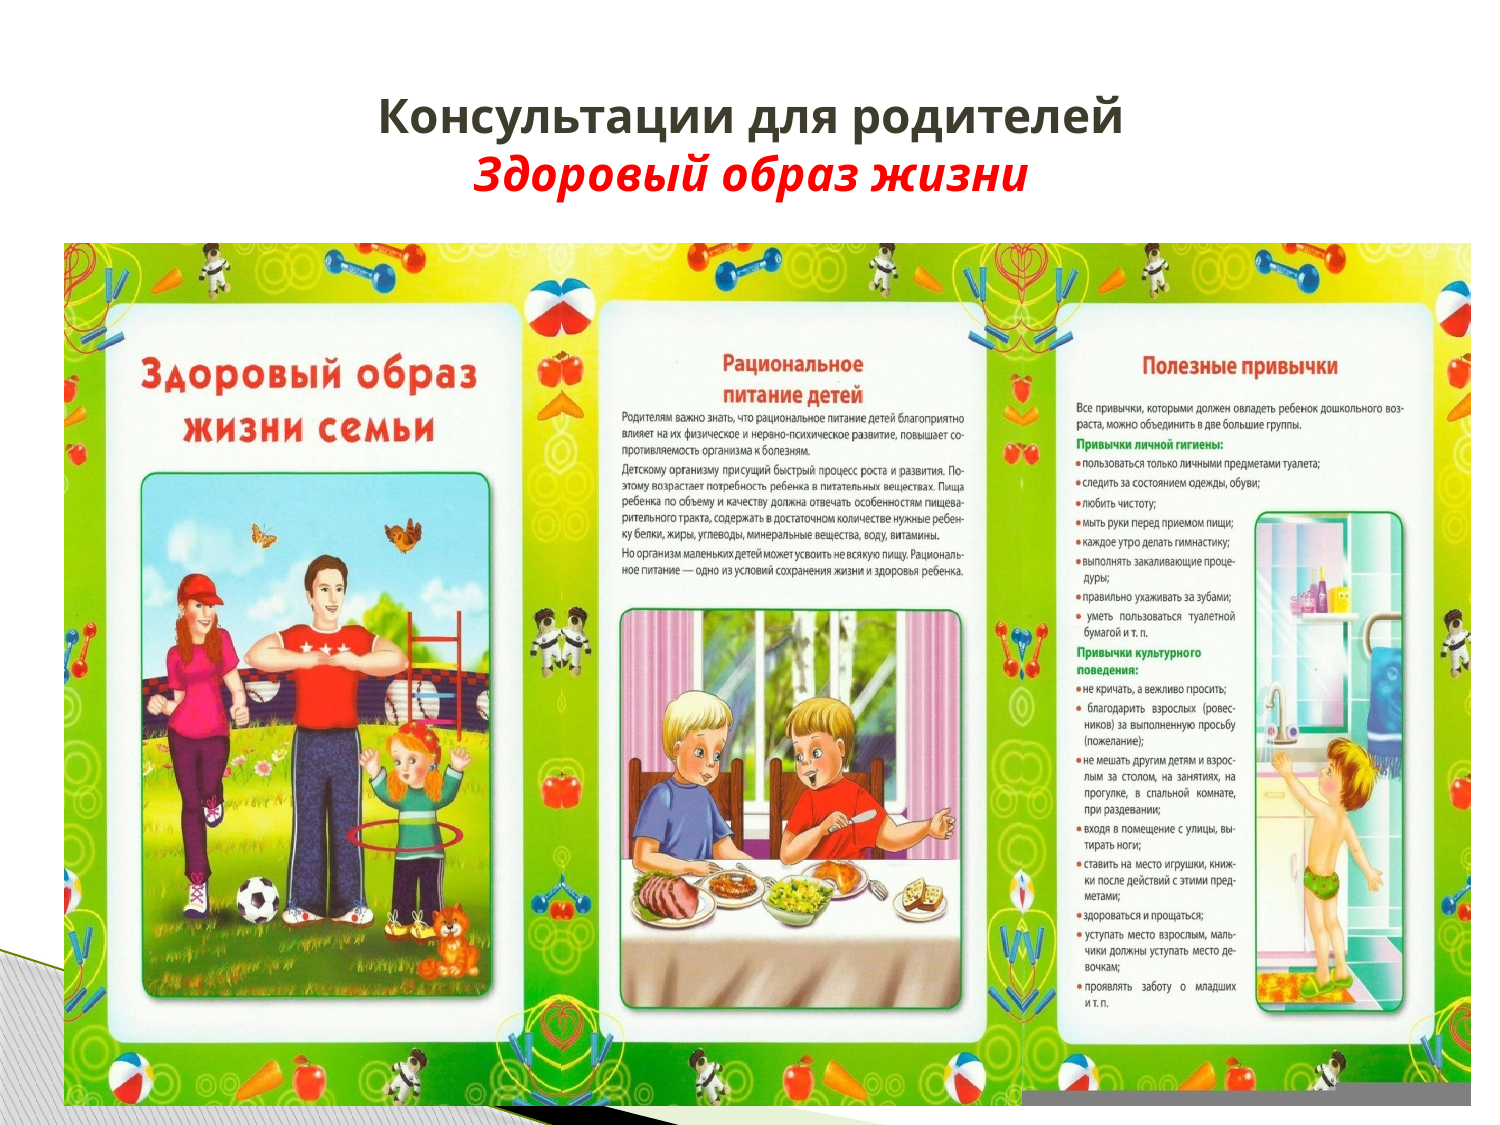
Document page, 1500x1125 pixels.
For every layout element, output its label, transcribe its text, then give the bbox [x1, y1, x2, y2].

picture [64, 243, 1471, 1107]
title Консультации для родителей Здоровый образ жизни [76, 78, 1427, 243]
